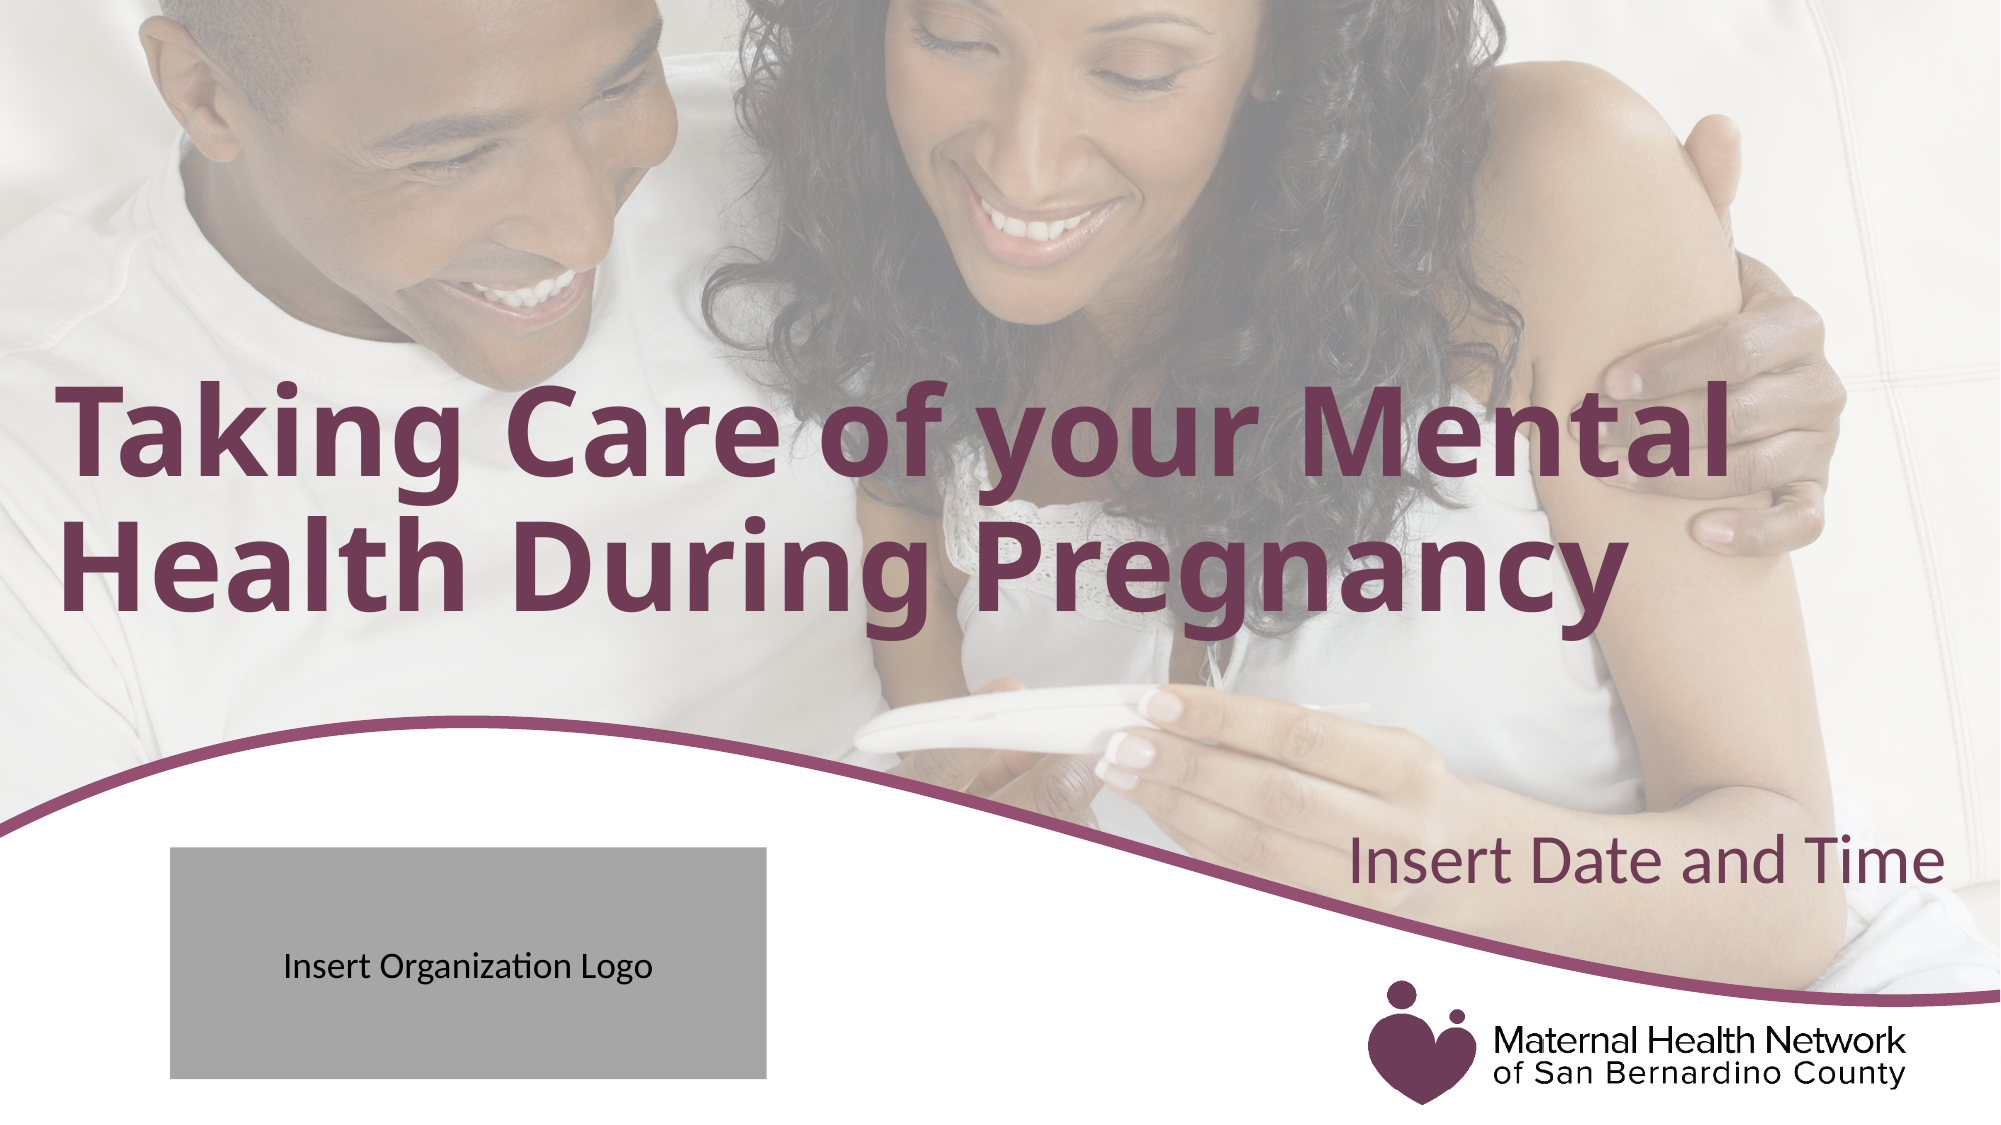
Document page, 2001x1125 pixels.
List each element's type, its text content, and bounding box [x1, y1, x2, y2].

subtitle Insert Date and Time [1233, 814, 2000, 930]
text_box Insert Organization Logo [169, 846, 768, 1080]
title Taking Care of your Mental Health During Pregnancy [38, 254, 1900, 647]
picture [1356, 972, 1919, 1113]
